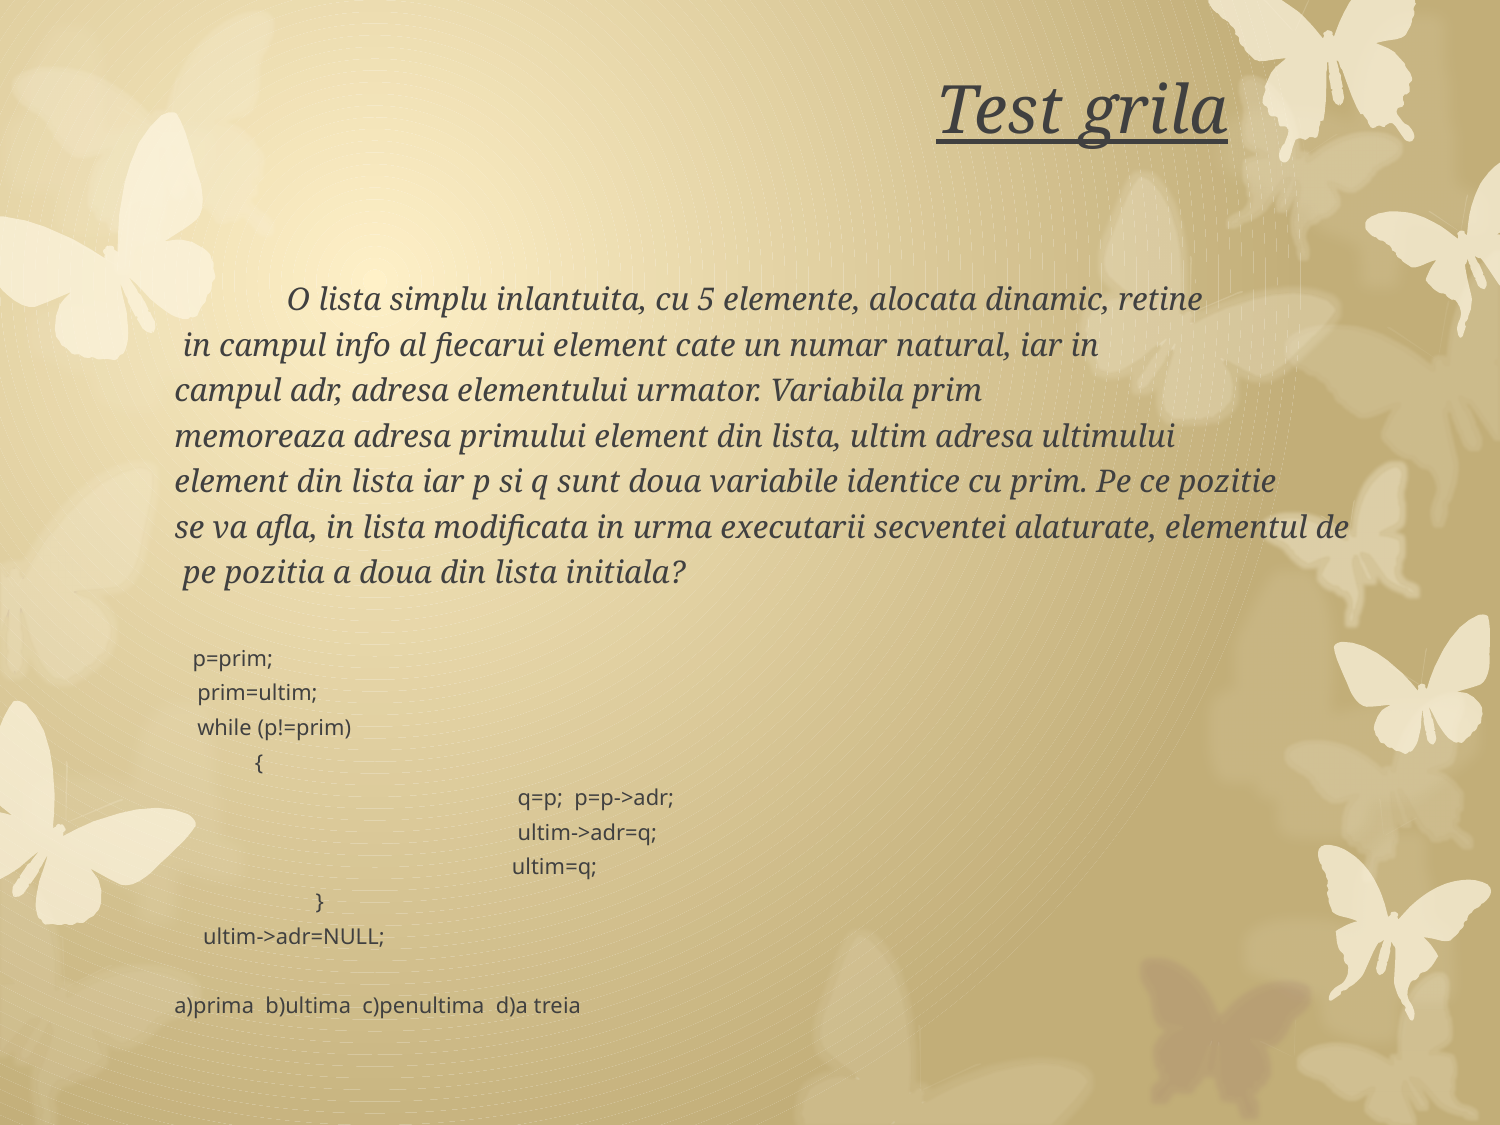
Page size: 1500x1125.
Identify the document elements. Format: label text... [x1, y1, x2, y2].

title Test grila [171, 31, 1341, 183]
list O lista simplu inlantuita, cu 5 elemente, alocata dinamic, retine in campul info al fiecarui element cate un numar natural, iar in campul adr, adresa elementului urmator. Variabila prim memoreaza adresa primului element din lista, ultim adresa ultimului element din lista iar p si q sunt doua variabile identice cu prim. Pe ce pozitie se va afla, in lista modificata in urma executarii secventei alaturate, elementul de pe pozitia a doua din lista initiala? p=prim; prim=ultim; while (p!=prim) { q=p; p=p->adr; ultim->adr=q; ultim=q; } ultim->adr=NULL; a)prima b)ultima c)penultima d)a treia [159, 278, 1412, 1032]
